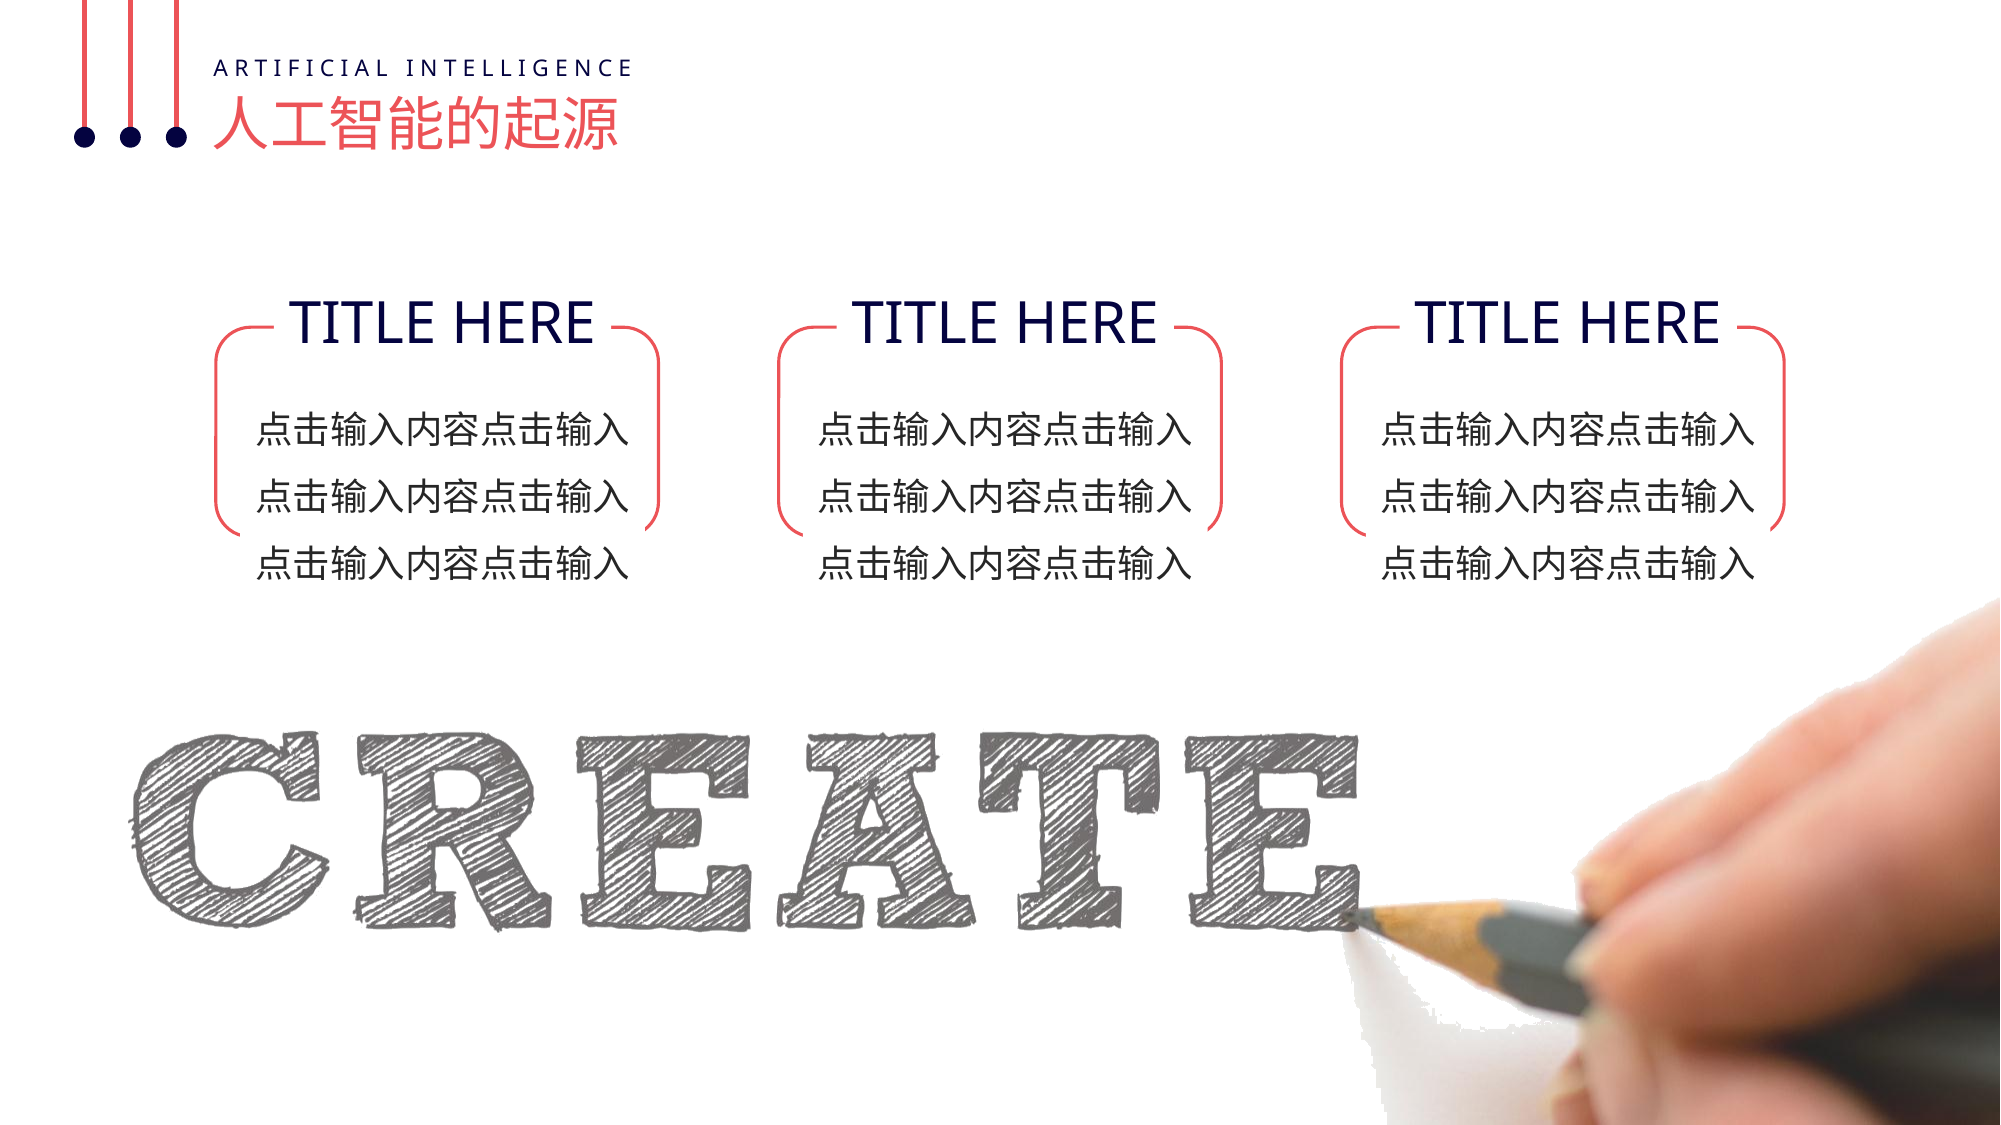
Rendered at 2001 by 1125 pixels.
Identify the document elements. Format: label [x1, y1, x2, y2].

text_box [778, 277, 1222, 595]
text_box [215, 277, 659, 595]
picture [0, 0, 2000, 1125]
text_box [1341, 277, 1785, 595]
